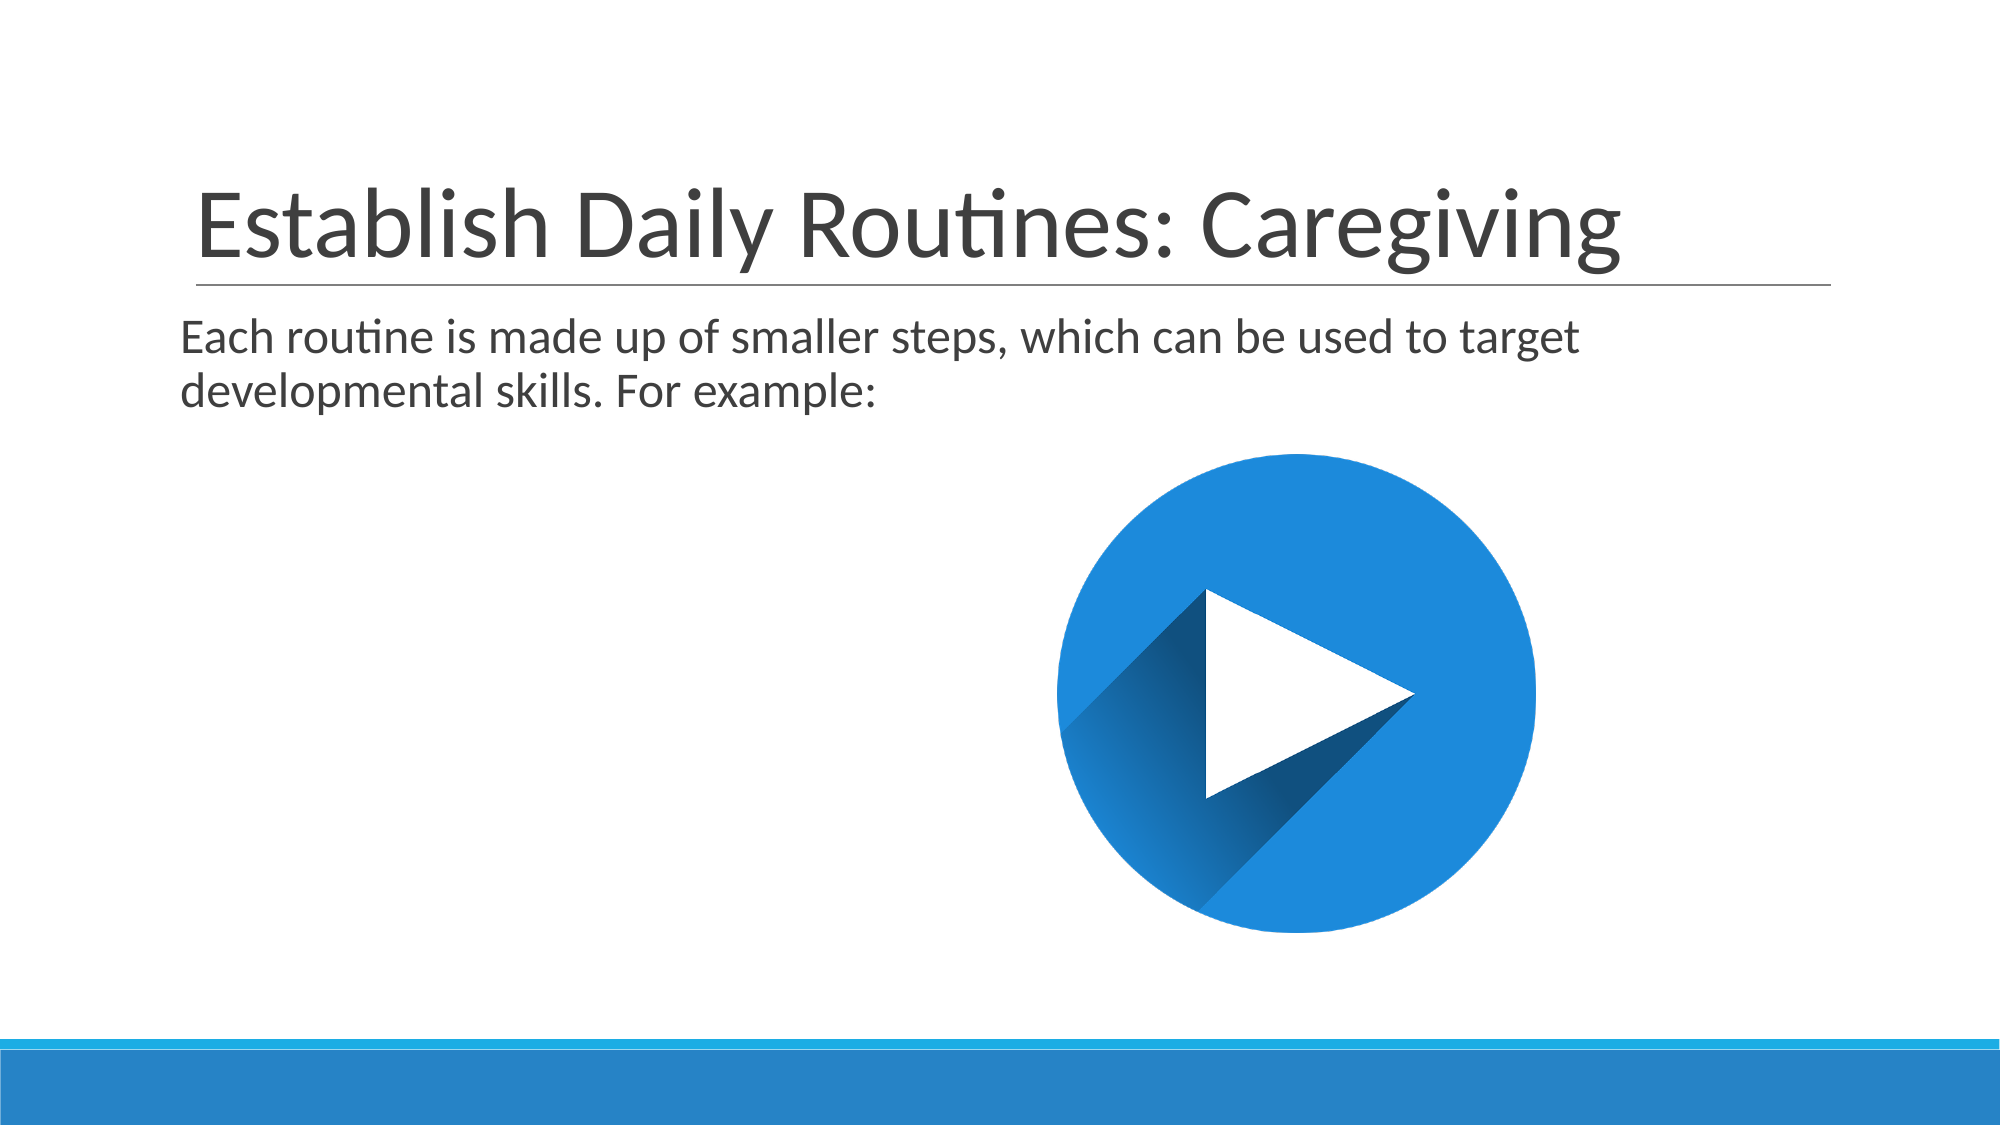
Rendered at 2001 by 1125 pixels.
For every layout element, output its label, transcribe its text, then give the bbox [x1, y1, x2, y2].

list Each routine is made up of smaller steps, which can be used to target developmental skills. For example: [180, 302, 1830, 963]
picture [1057, 454, 1536, 933]
title Establish Daily Routines: Caregiving [180, 47, 1830, 285]
